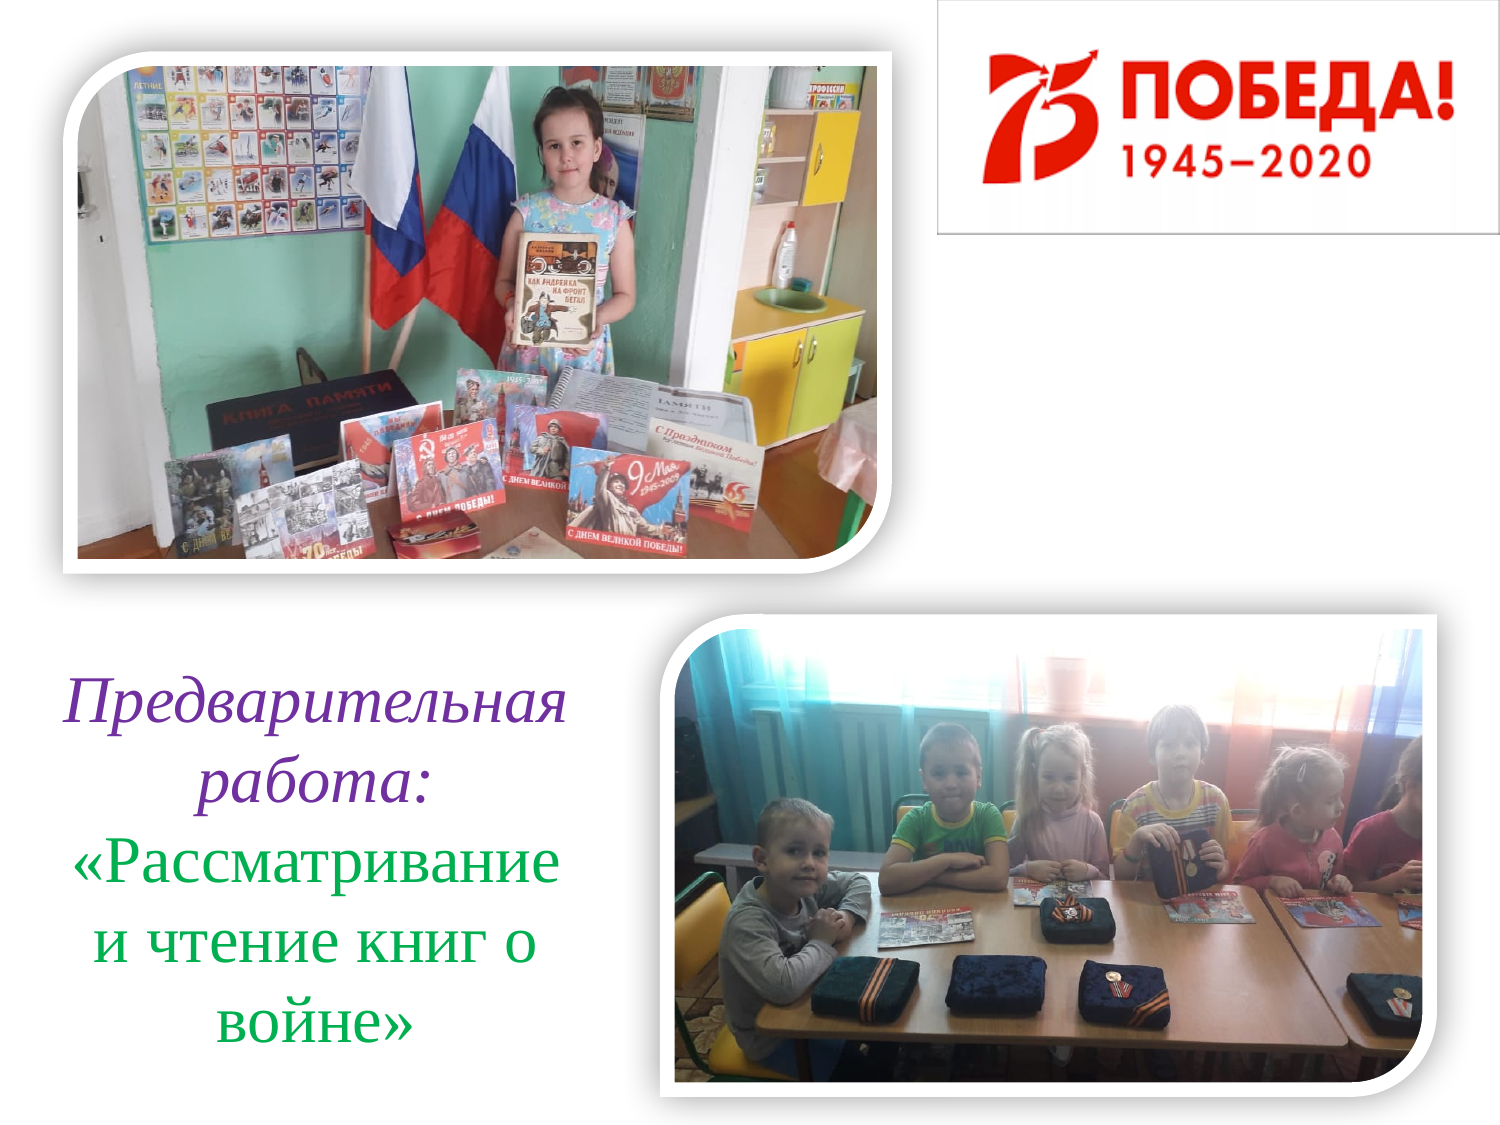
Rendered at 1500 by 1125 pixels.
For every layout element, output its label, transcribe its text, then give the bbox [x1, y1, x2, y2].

picture [70, 58, 885, 567]
picture [666, 621, 1430, 1090]
picture [937, 0, 1500, 235]
title Предварительная работа: «Рассматривание и чтение книг о войне» [46, 632, 586, 1079]
